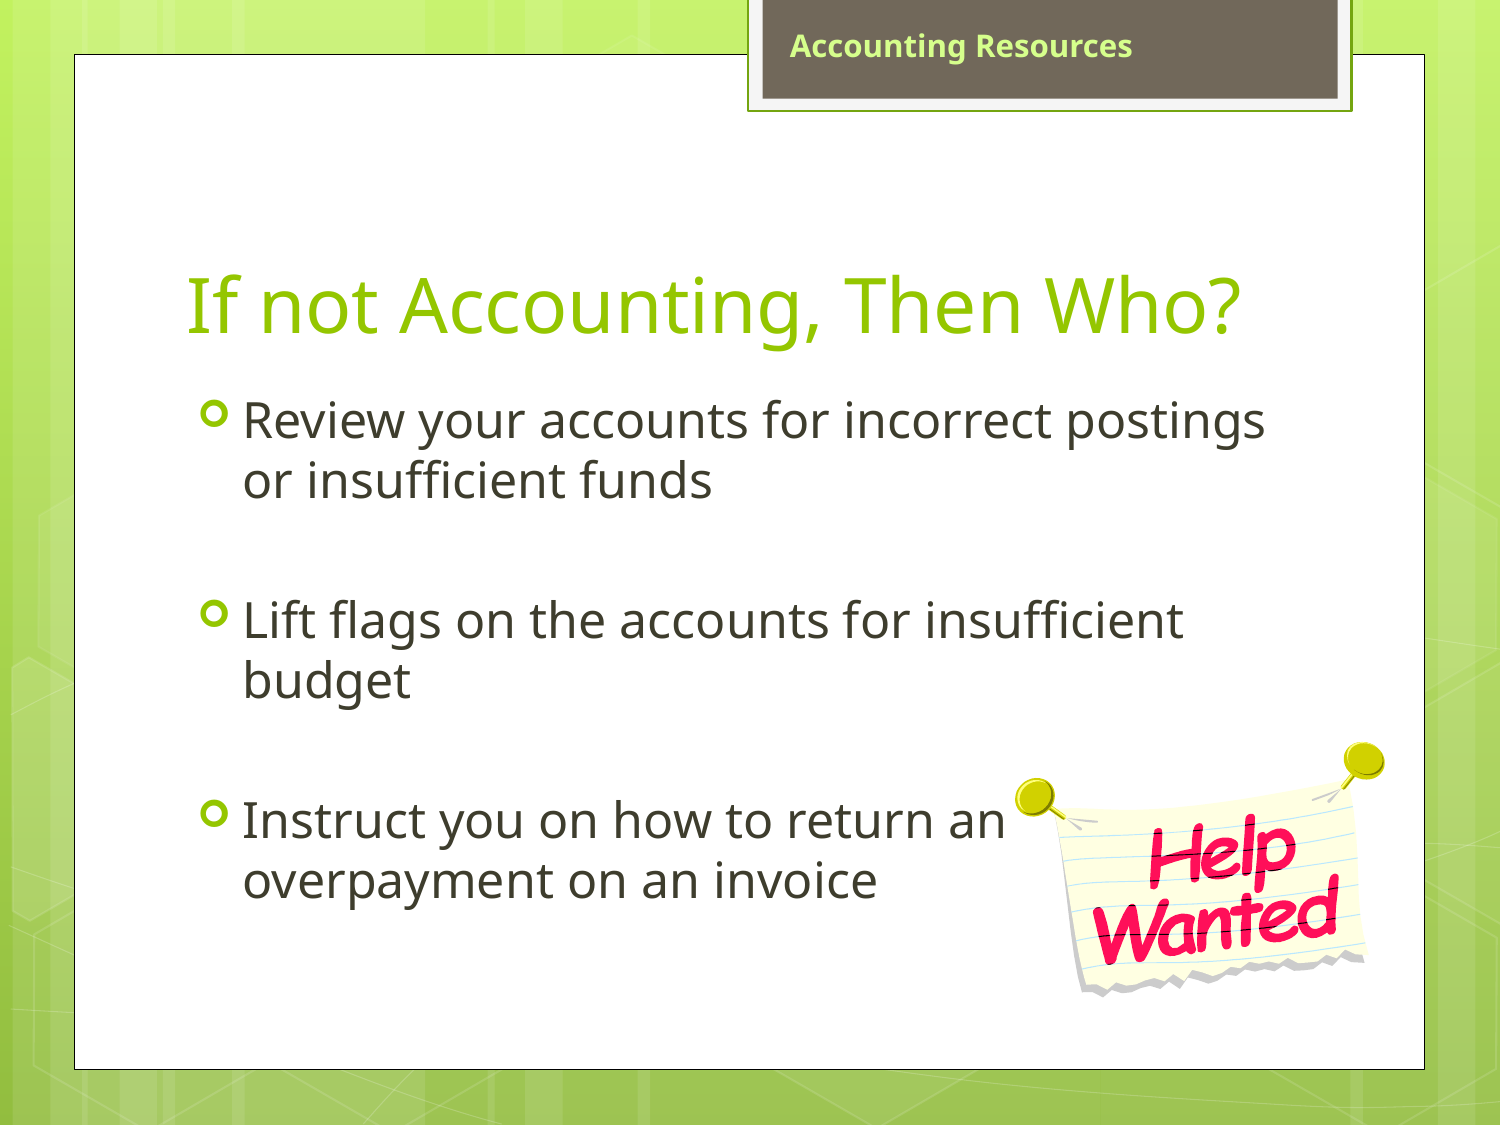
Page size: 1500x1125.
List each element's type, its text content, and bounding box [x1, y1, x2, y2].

text_box Accounting Resources [737, 18, 1186, 71]
list Review your accounts for incorrect postings or insufficient funds Lift flags on the accounts for insufficient budget Instruct you on how to return an overpayment on an invoice [171, 381, 1283, 957]
picture [1012, 739, 1388, 998]
title If not Accounting, Then Who? [171, 168, 1324, 357]
